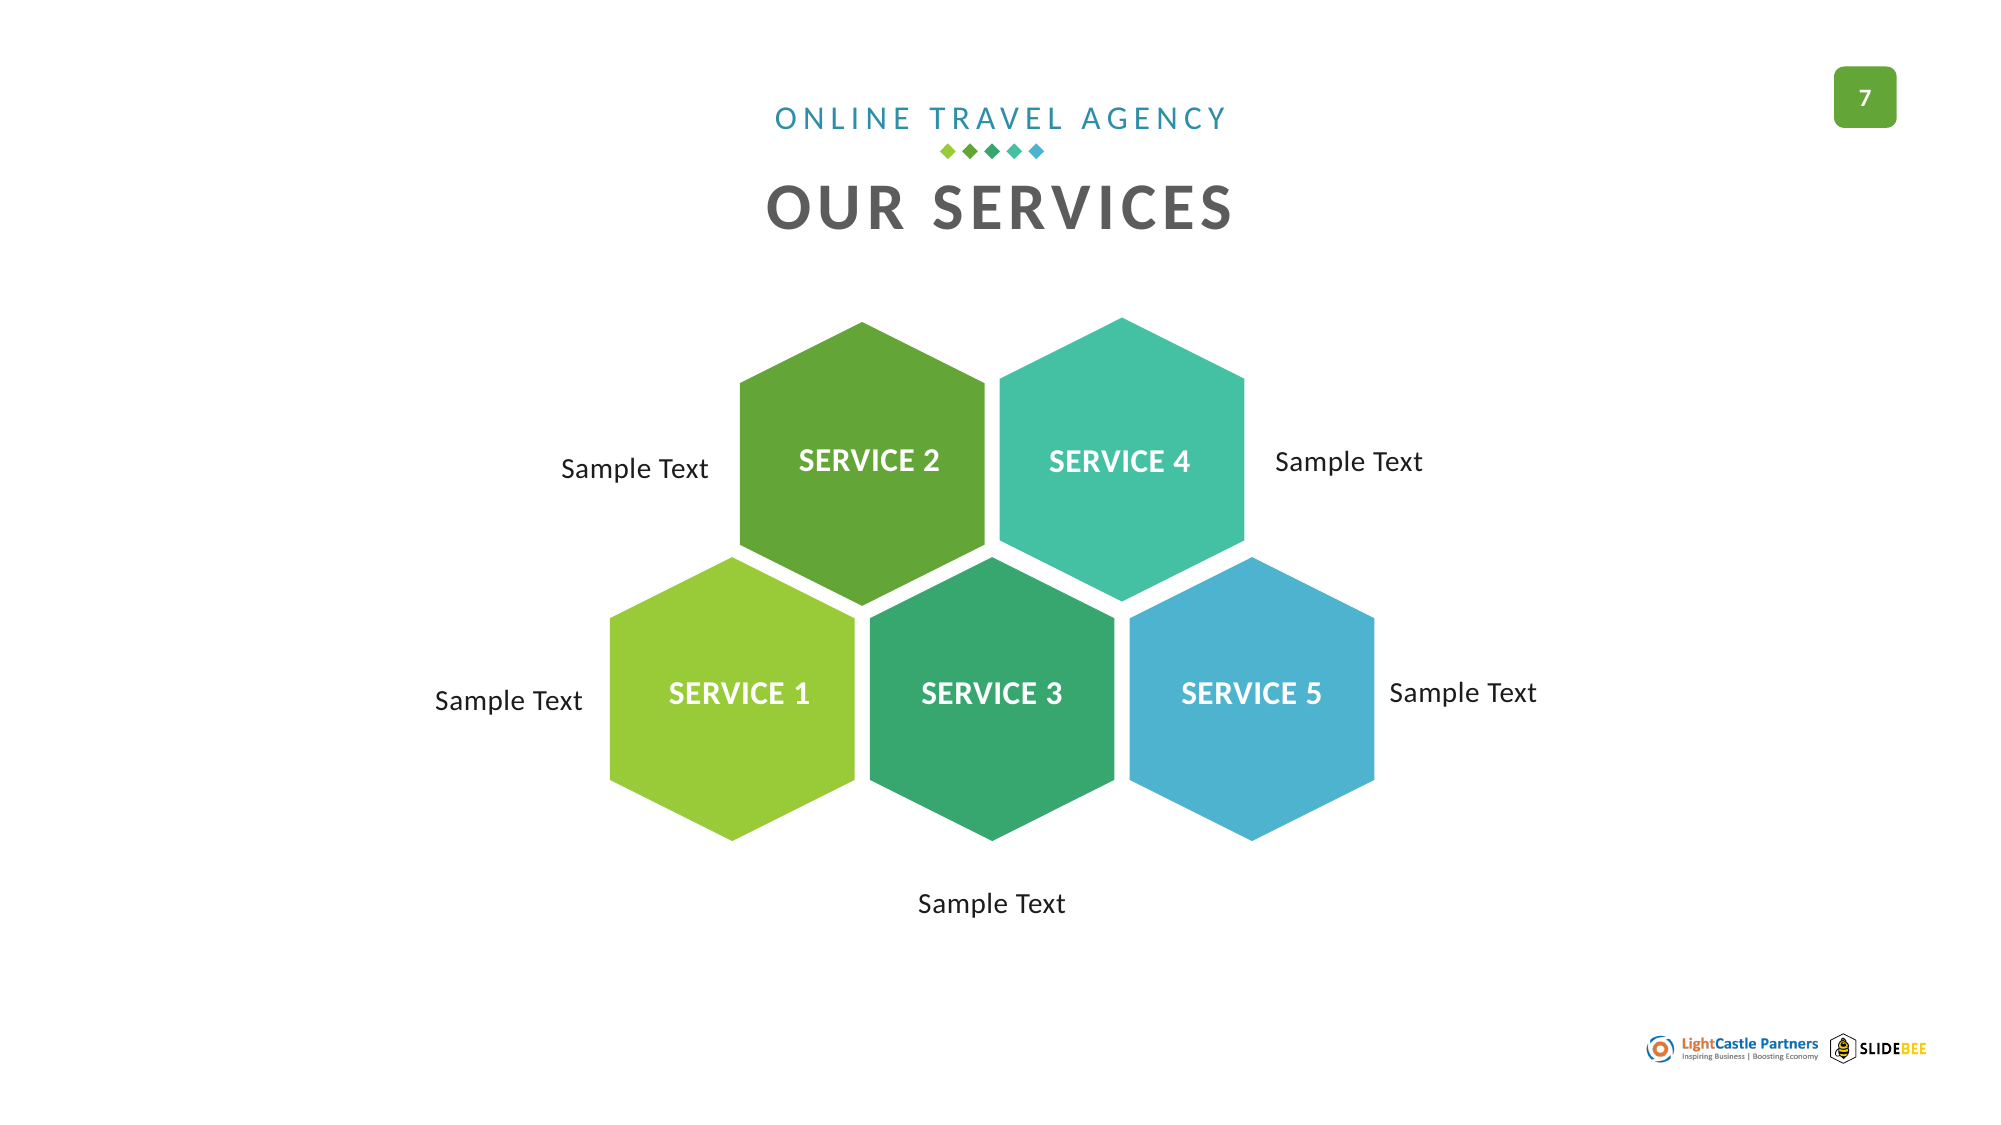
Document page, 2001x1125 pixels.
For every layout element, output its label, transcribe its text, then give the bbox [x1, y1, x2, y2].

text_box [999, 317, 1245, 603]
text_box Sample Text [898, 884, 1086, 920]
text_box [1129, 557, 1375, 842]
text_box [739, 321, 985, 606]
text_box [746, 88, 1254, 252]
text_box Sample Text [542, 449, 729, 485]
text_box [609, 557, 855, 842]
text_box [869, 557, 1115, 842]
text_box Sample Text [1275, 441, 1462, 477]
text_box Sample Text [415, 681, 603, 717]
text_box Sample Text [1389, 673, 1576, 709]
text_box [1645, 1033, 1925, 1064]
text_box service 4 [1034, 431, 1206, 487]
